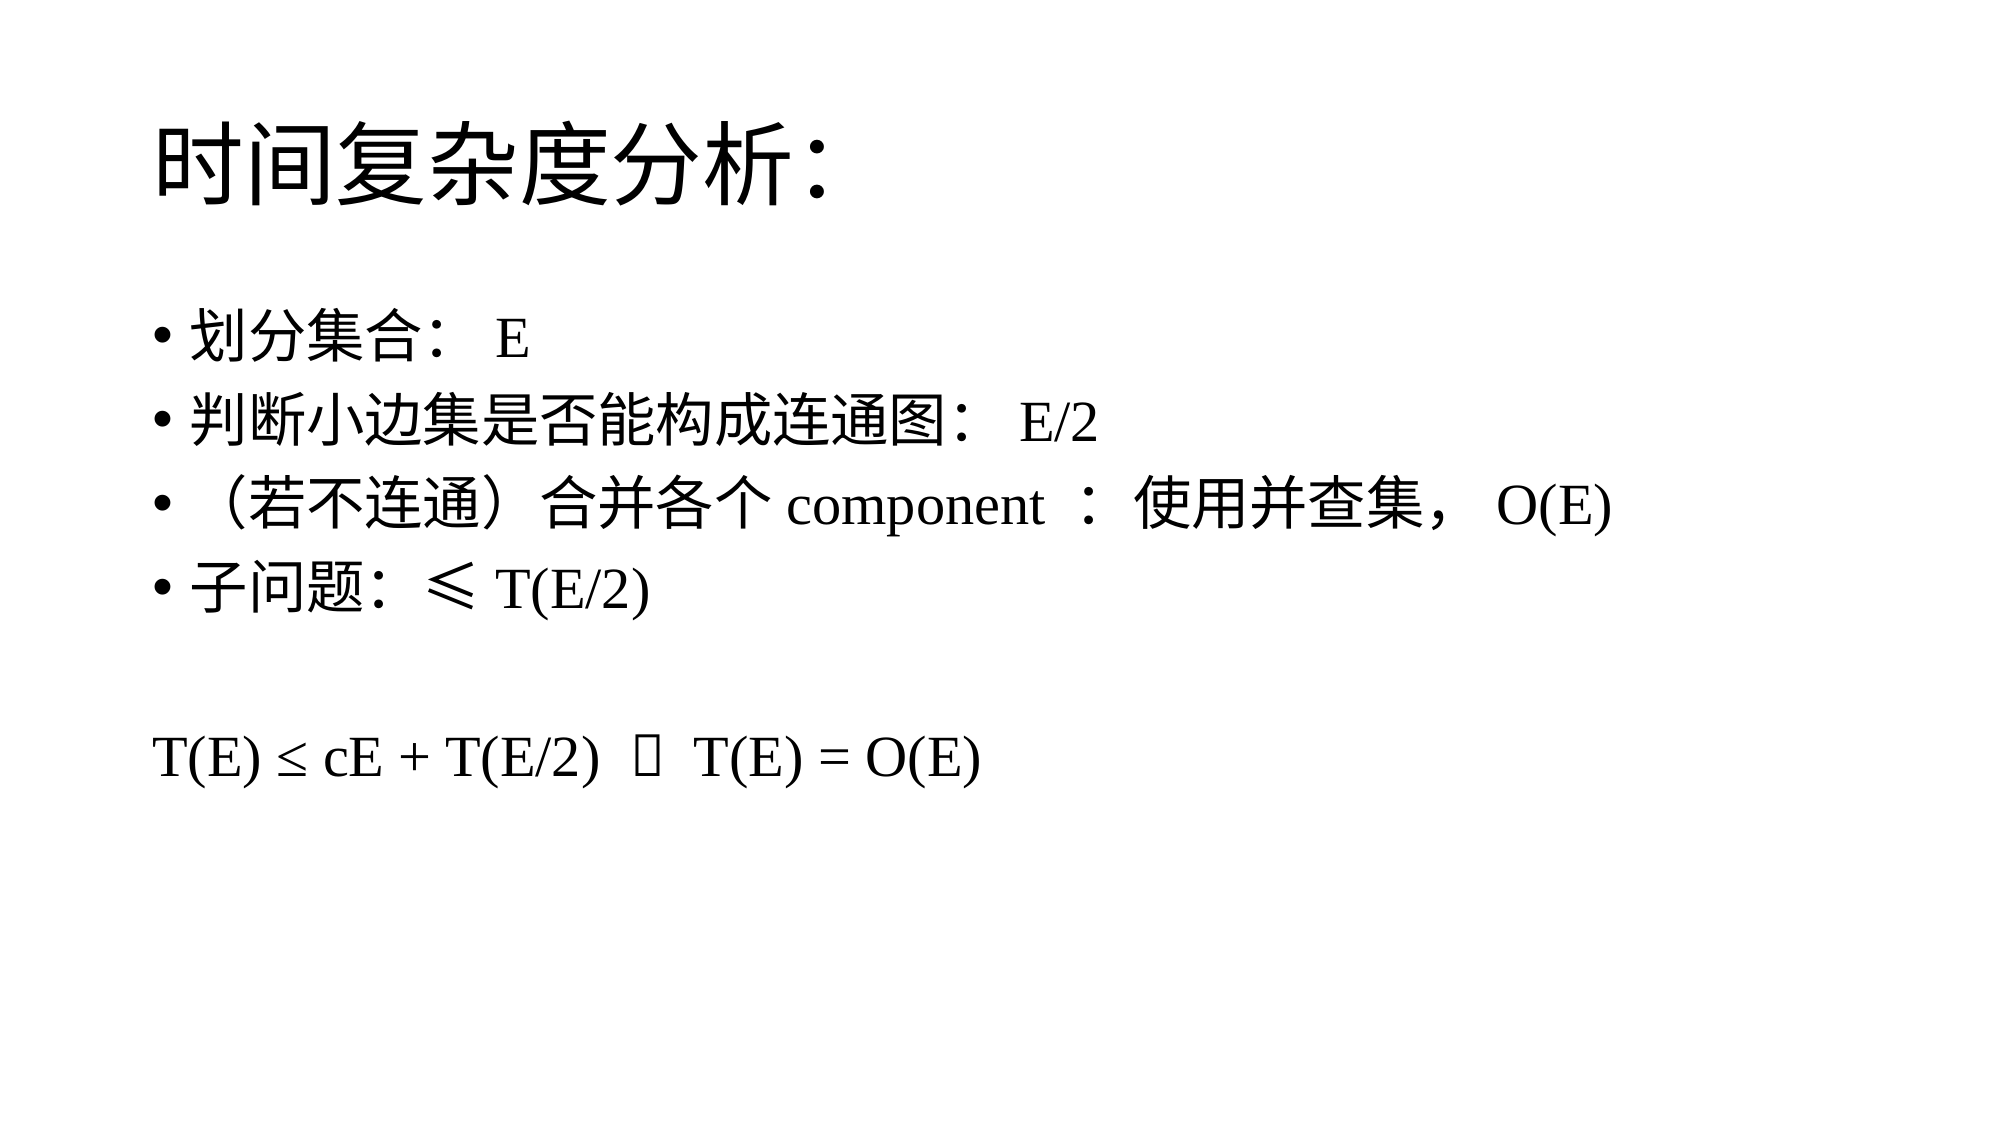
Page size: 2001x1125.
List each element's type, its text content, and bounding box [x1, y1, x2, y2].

title 时间复杂度分析： [137, 59, 1863, 278]
list 划分集合：E 判断小边集是否能构成连通图：E/2 （若不连通）合并各个component ：使用并查集，O(E) 子问题：≤T(E/2) T(E) ≤ cE + T(E/2)  T(E) = O(E) [137, 299, 1863, 1014]
